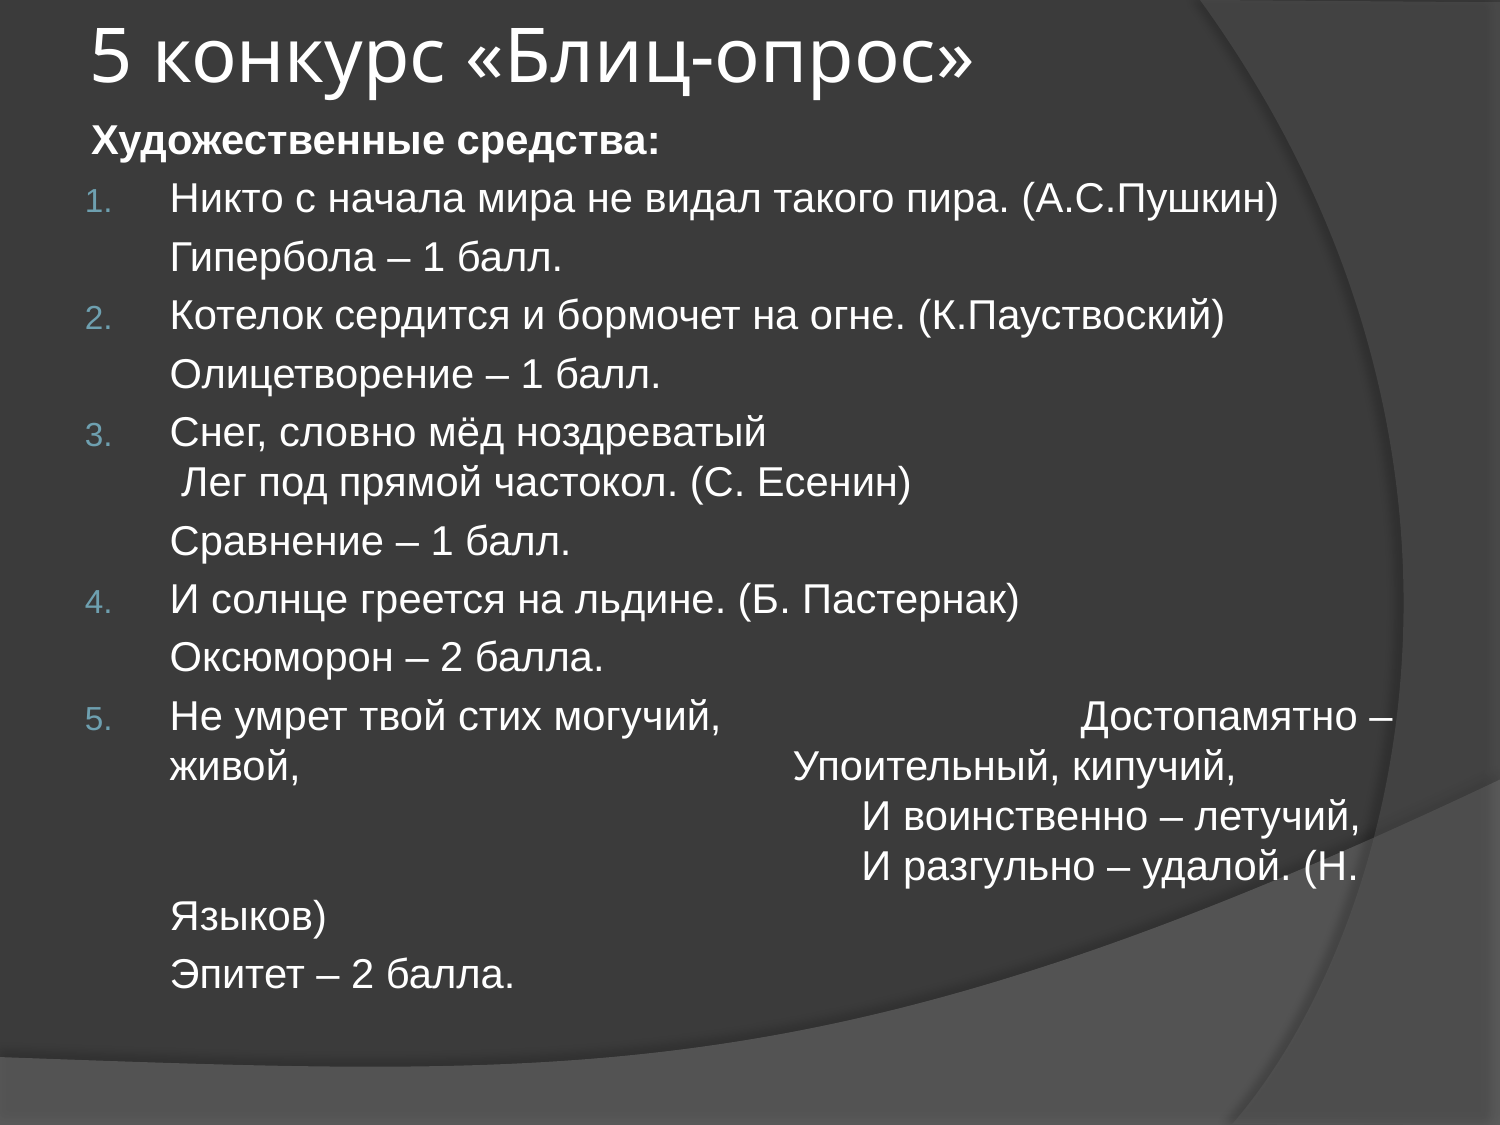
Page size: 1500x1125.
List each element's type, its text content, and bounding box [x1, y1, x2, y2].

title 5 конкурс «Блиц-опрос» [82, 0, 1432, 106]
list Художественные средства: Никто с начала мира не видал такого пира. (А.С.Пушкин) Гипербола – 1 балл. Котелок сердится и бормочет на огне. (К.Пауствоский) Олицетворение – 1 балл. Снег, словно мёд ноздреватый Лег под прямой частокол. (С. Есенин) Сравнение – 1 балл. И солнце греется на льдине. (Б. Пастернак) Оксюморон – 2 балла. Не умрет твой стих могучий, Достопамятно – живой, Упоительный, кипучий, И воинственно – летучий, И разгульно – удалой. (Н. Языков) Эпитет – 2 балла. [70, 105, 1421, 1012]
